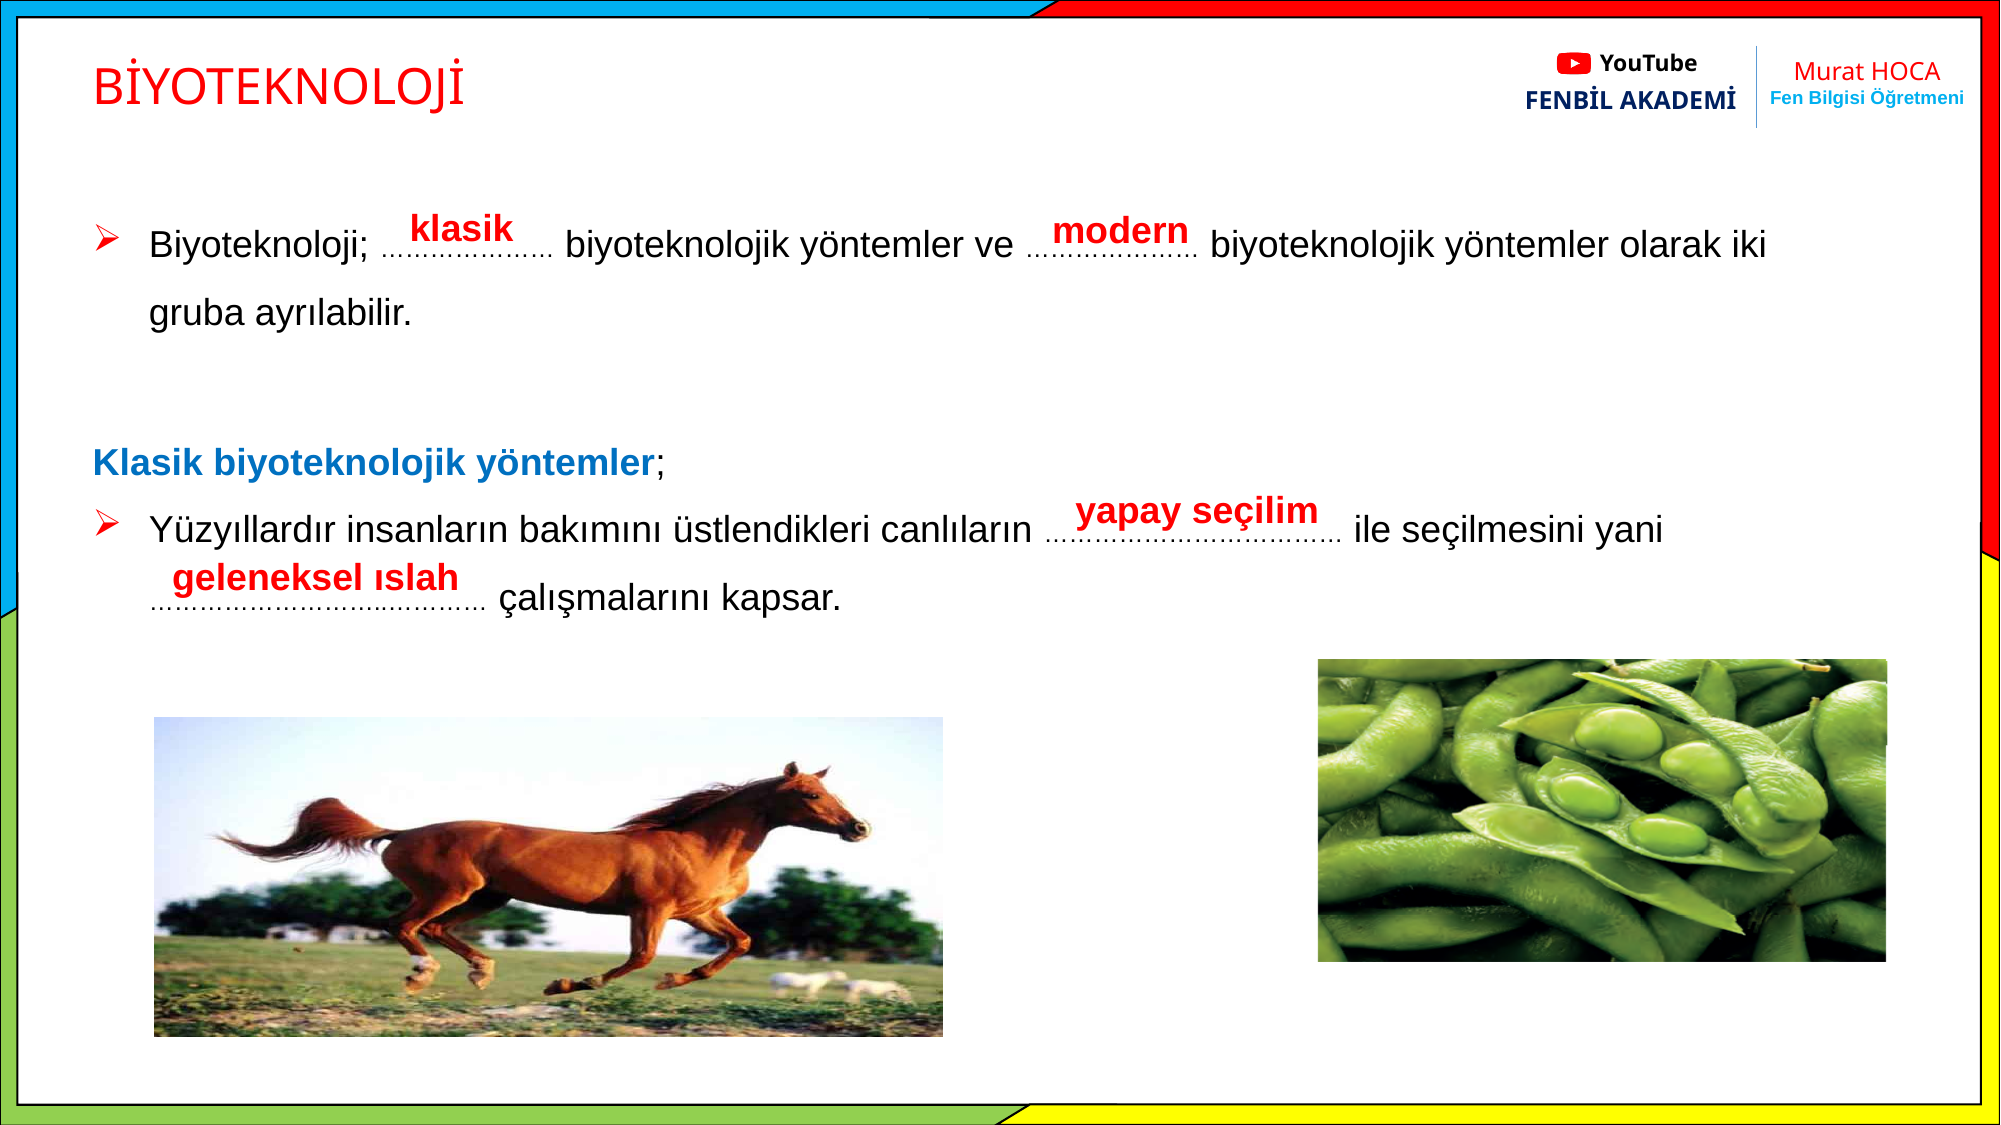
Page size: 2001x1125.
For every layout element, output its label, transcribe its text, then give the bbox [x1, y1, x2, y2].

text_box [1468, 41, 1981, 129]
text_box [0, 0, 1061, 620]
text_box modern [1037, 198, 1205, 259]
picture [154, 717, 943, 1037]
text_box Biyoteknoloji; ………………… biyoteknolojik yöntemler ve ………………… biyoteknolojik yöntemler olarak iki gruba ayrılabilir. Klasik biyoteknolojik yöntemler; Yüzyıllardır insanların bakımını üstlendikleri canlıların ……………………………… ile seçilmesini yani ………………………..………… çalışmalarını kapsar. [78, 190, 1887, 693]
text_box [994, 522, 2000, 1125]
text_box [0, 609, 1028, 1125]
text_box geleneksel ıslah [157, 545, 475, 606]
text_box klasik [394, 196, 529, 257]
picture [1289, 650, 1938, 976]
text_box yapay seçilim [1060, 478, 1334, 538]
text_box [1031, 0, 2000, 563]
text_box BİYOTEKNOLOJİ [78, 46, 996, 122]
